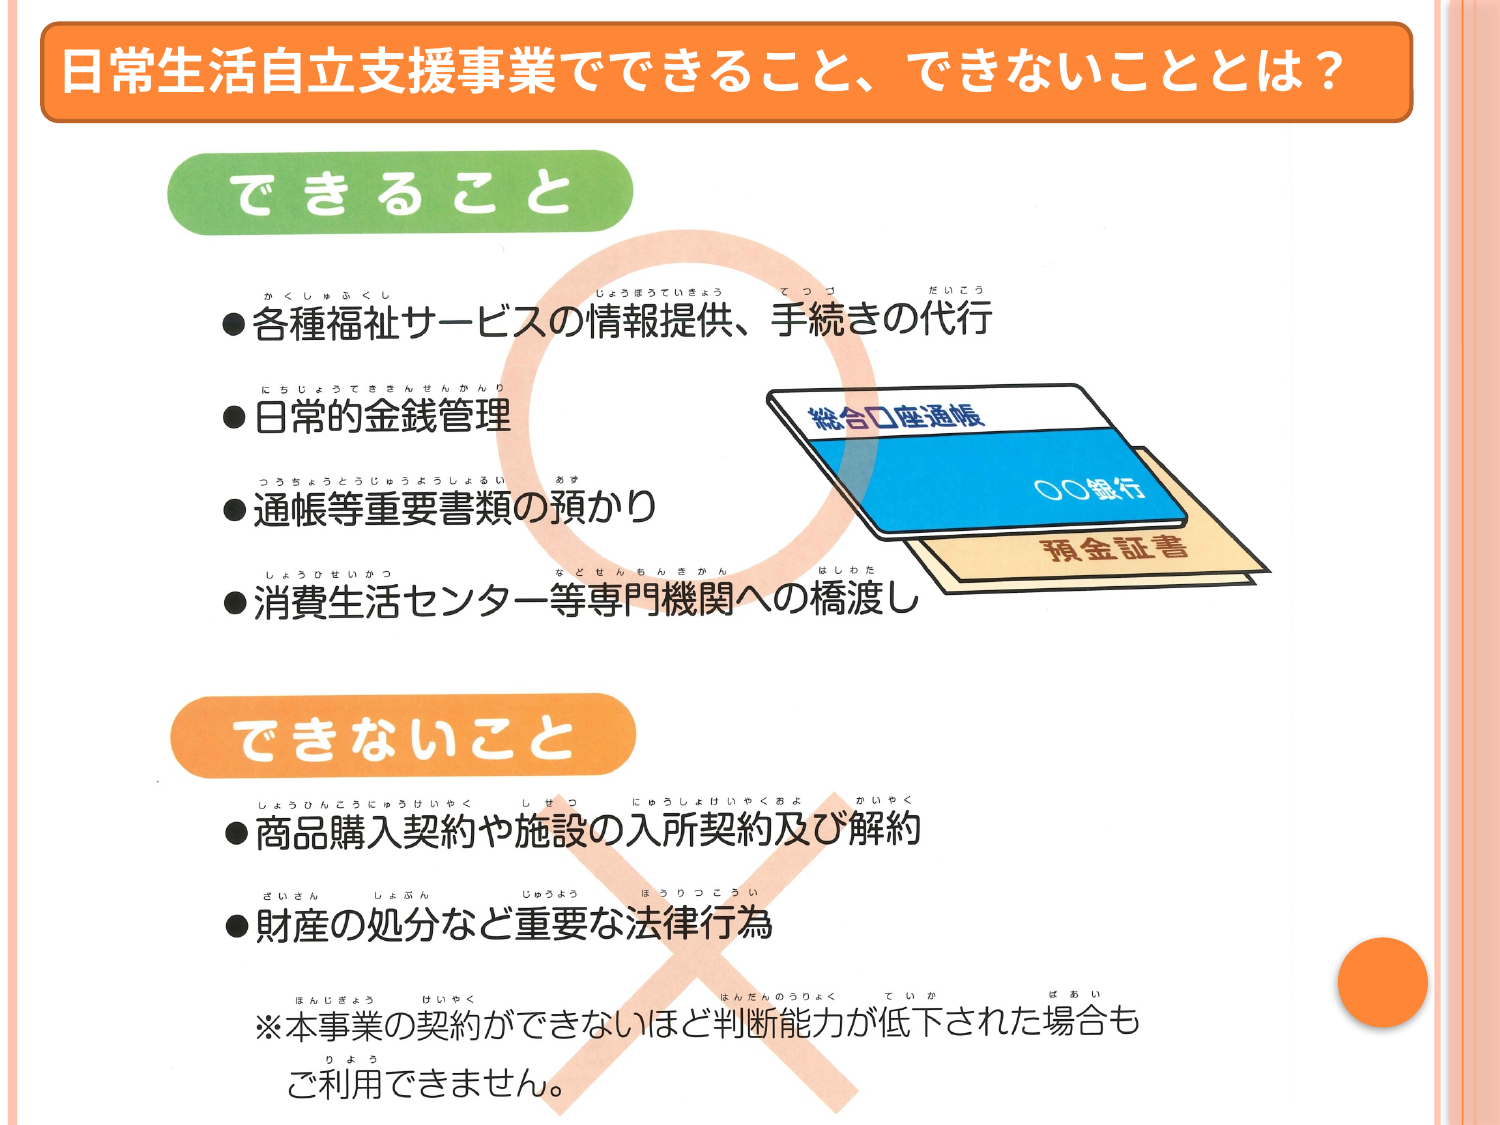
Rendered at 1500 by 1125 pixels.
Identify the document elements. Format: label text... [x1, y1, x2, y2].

text_box [40, 32, 87, 124]
text_box 日常生活自立支援事業でできること、できないこととは？ [42, 23, 1434, 107]
picture [91, 106, 1293, 1125]
text_box [1297, 107, 1414, 124]
